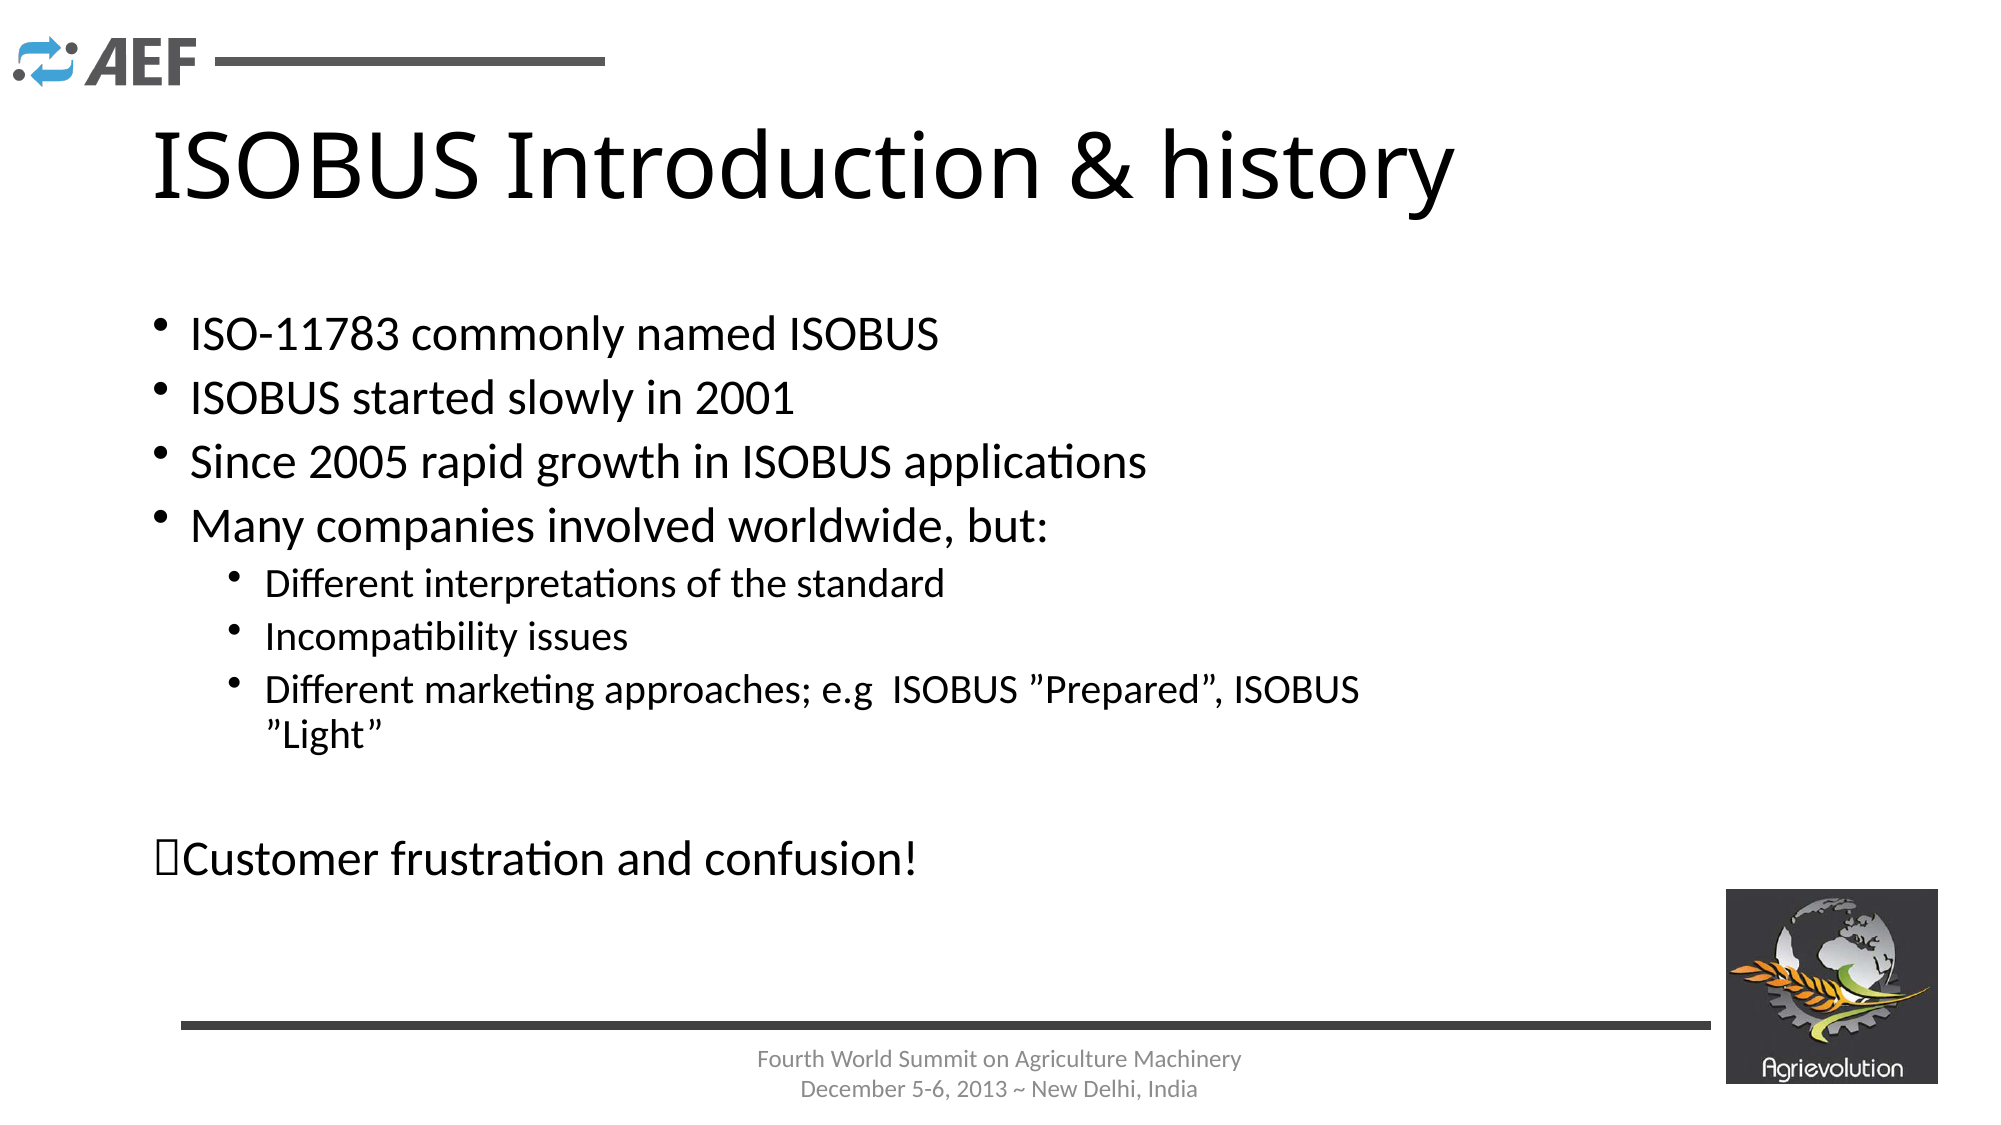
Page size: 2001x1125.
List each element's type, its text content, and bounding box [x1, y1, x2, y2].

list ISO-11783 commonly named ISOBUS ISOBUS started slowly in 2001 Since 2005 rapid growth in ISOBUS applications Many companies involved worldwide, but: Different interpretations of the standard Incompatibility issues Different marketing approaches; e.g ISOBUS ”Prepared”, ISOBUS ”Light” Customer frustration and confusion! [137, 299, 1436, 1014]
picture [13, 18, 196, 105]
picture [1726, 889, 1938, 1084]
footer Fourth World Summit on Agriculture Machinery December 5-6, 2013 ~ New Delhi, India [662, 1042, 1338, 1103]
slide_number 7 [1412, 1042, 1863, 1103]
title ISOBUS Introduction & history [137, 59, 1863, 278]
